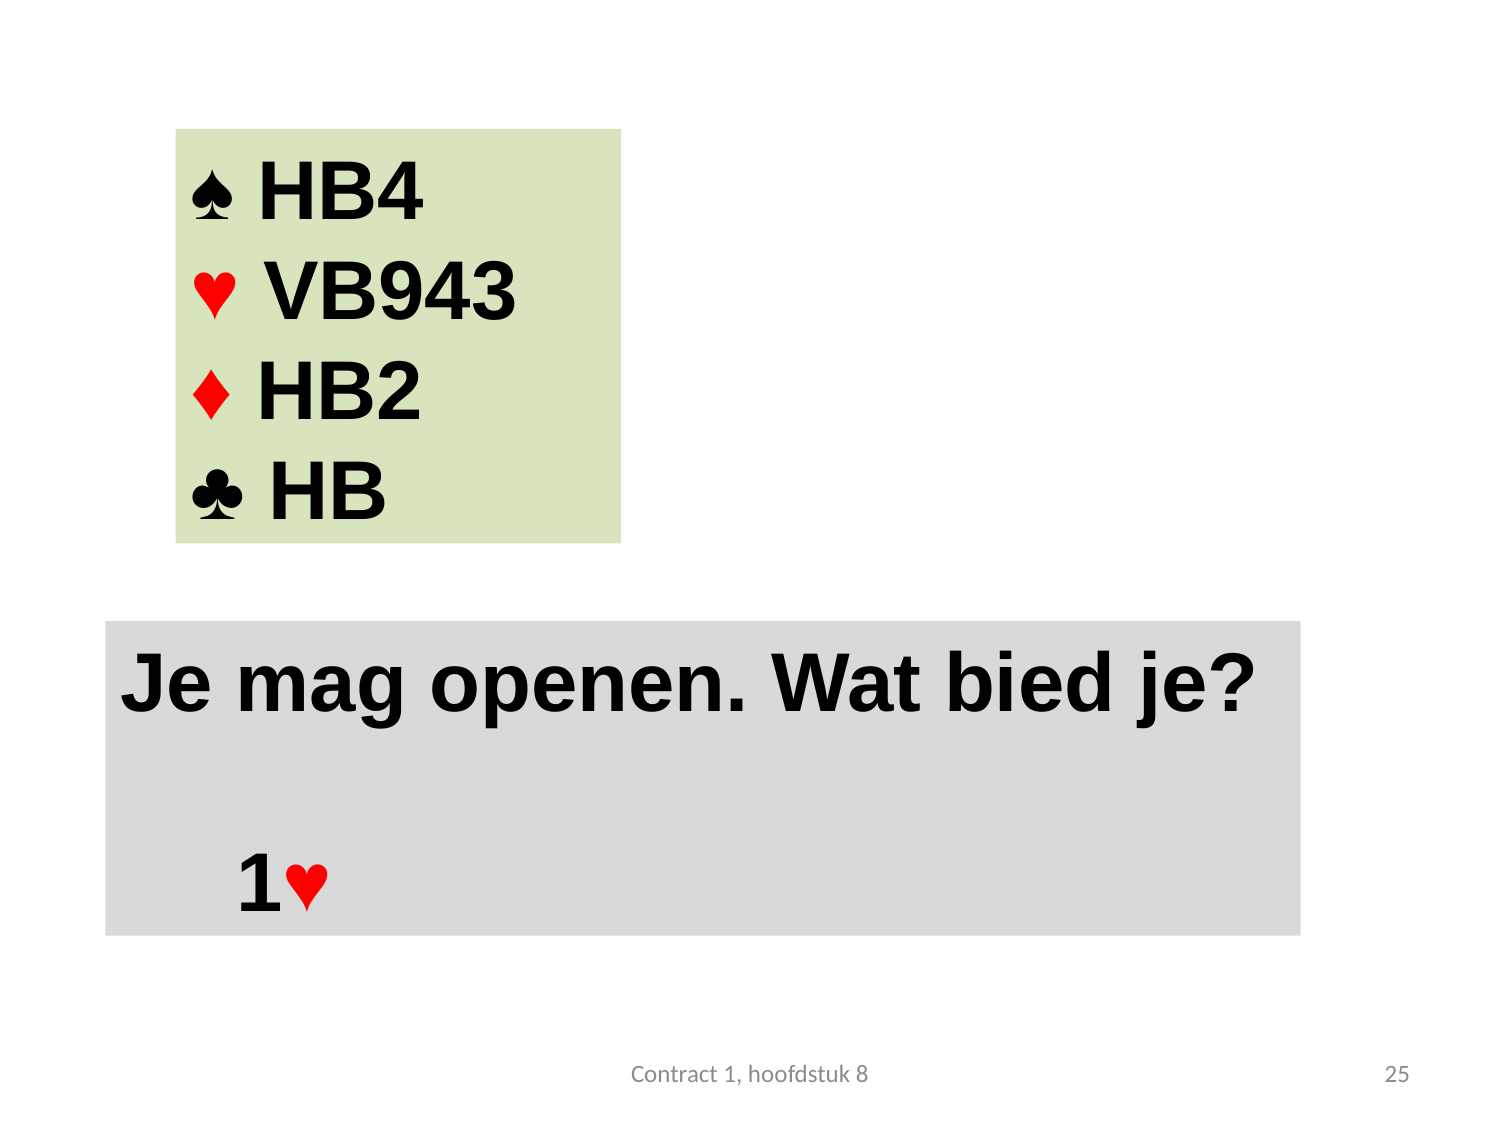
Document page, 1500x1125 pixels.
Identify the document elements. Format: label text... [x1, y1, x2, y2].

footer Contract 1, hoofdstuk 8 [512, 1042, 988, 1103]
text_box ♠ HB4 ♥ VB943 ♦ HB2 ♣ HB [175, 128, 622, 544]
text_box Je mag openen. Wat bied je? 1♥ [105, 621, 1301, 936]
slide_number 25 [1074, 1042, 1425, 1103]
